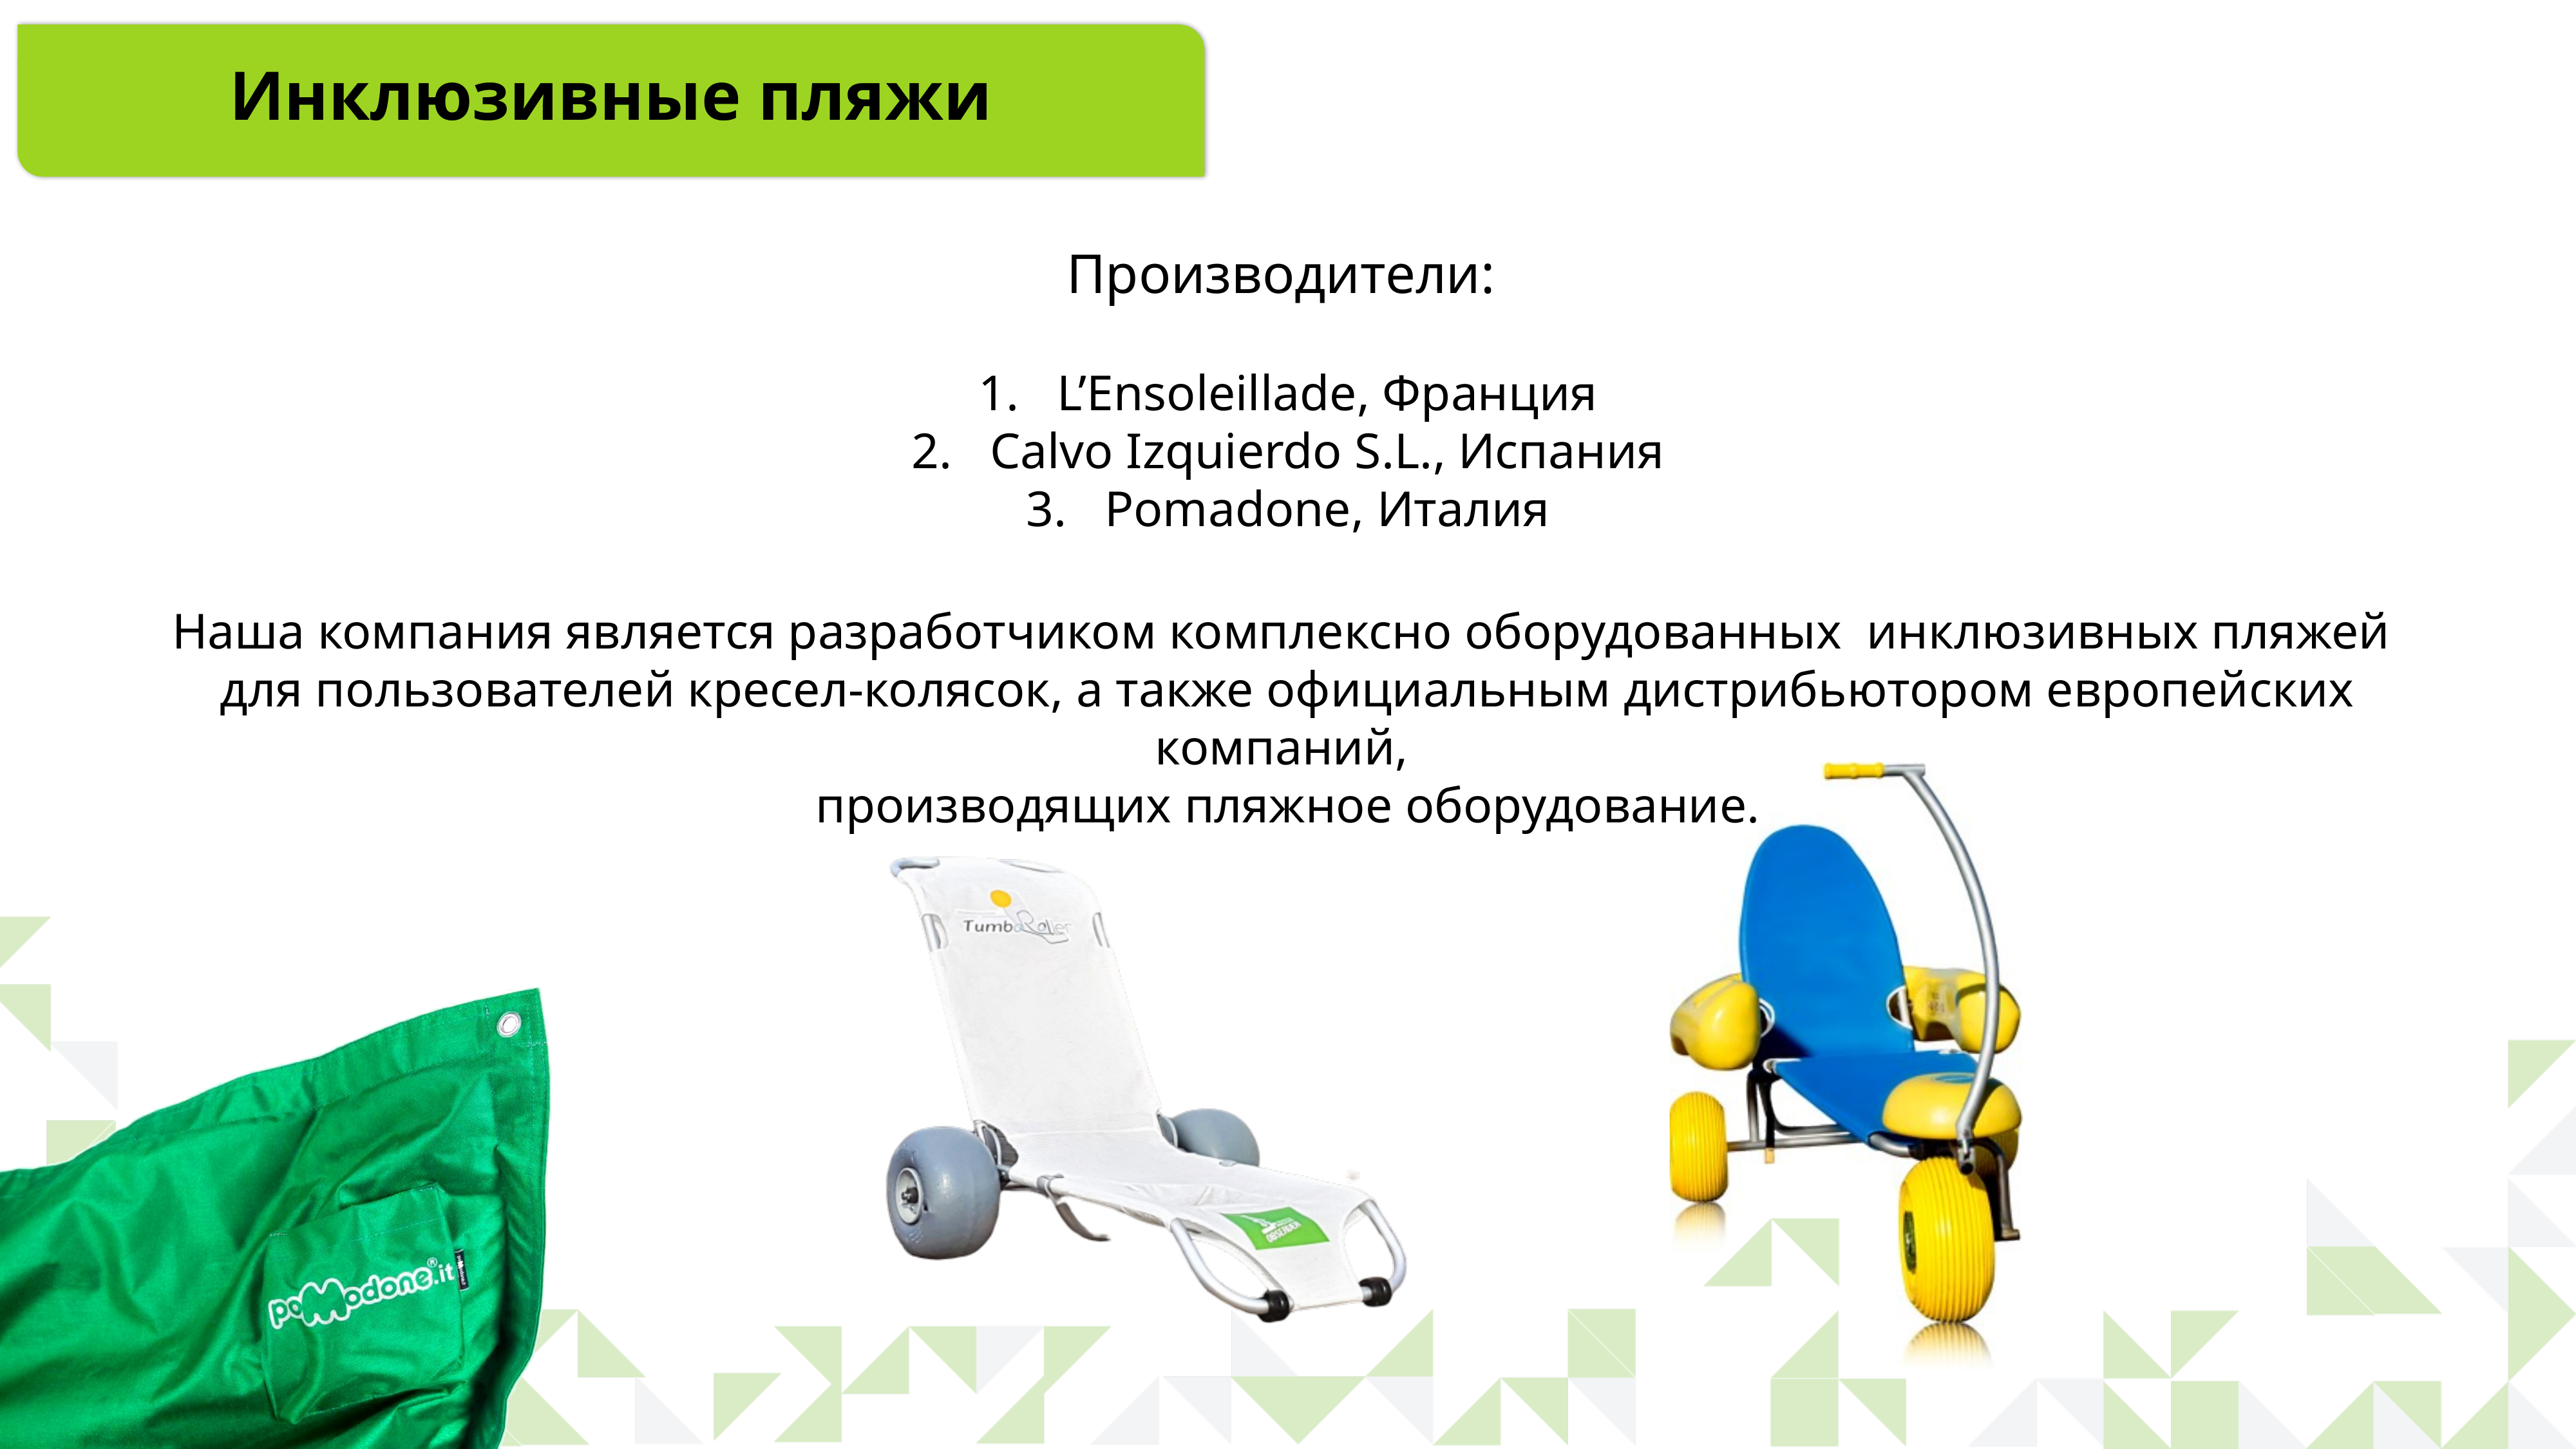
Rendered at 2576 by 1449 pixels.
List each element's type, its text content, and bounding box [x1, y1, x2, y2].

picture [800, 789, 1431, 1424]
picture [0, 950, 748, 1449]
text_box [17, 24, 1205, 177]
picture [1638, 721, 2074, 1402]
text_box Производители: L’Ensoleillade, Франция Calvo Izquierdo S.L., Испания Pomadone, Италия Наша компания является разработчиком комплексно оборудованных инклюзивных пляжей для пользователей кресел-колясок, а также официальным дистрибьютором европейских компаний, производящих пляжное оборудование. [138, 234, 2438, 838]
